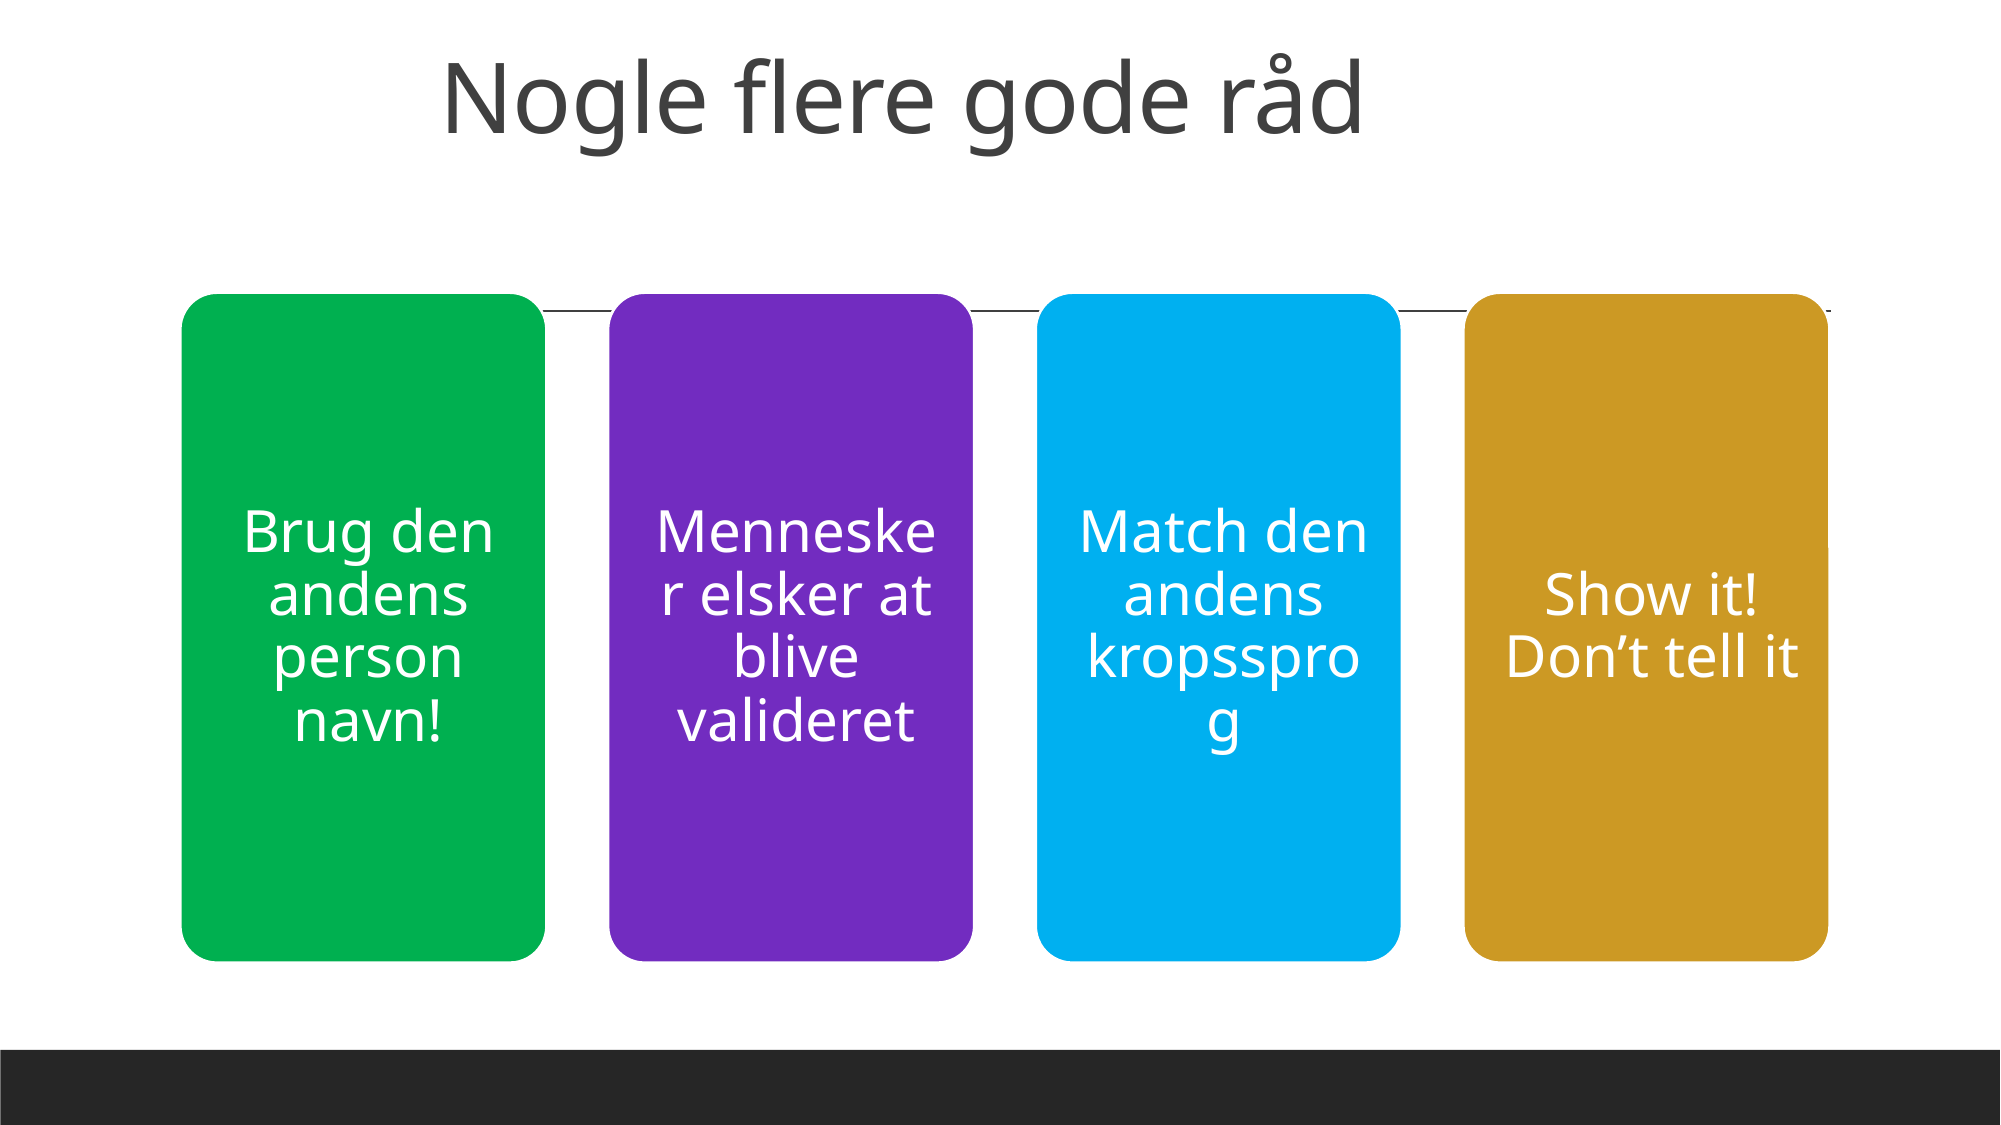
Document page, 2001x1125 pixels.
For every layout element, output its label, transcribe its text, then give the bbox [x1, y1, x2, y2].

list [179, 292, 1831, 964]
title Nogle flere gode råd [424, 0, 2000, 163]
